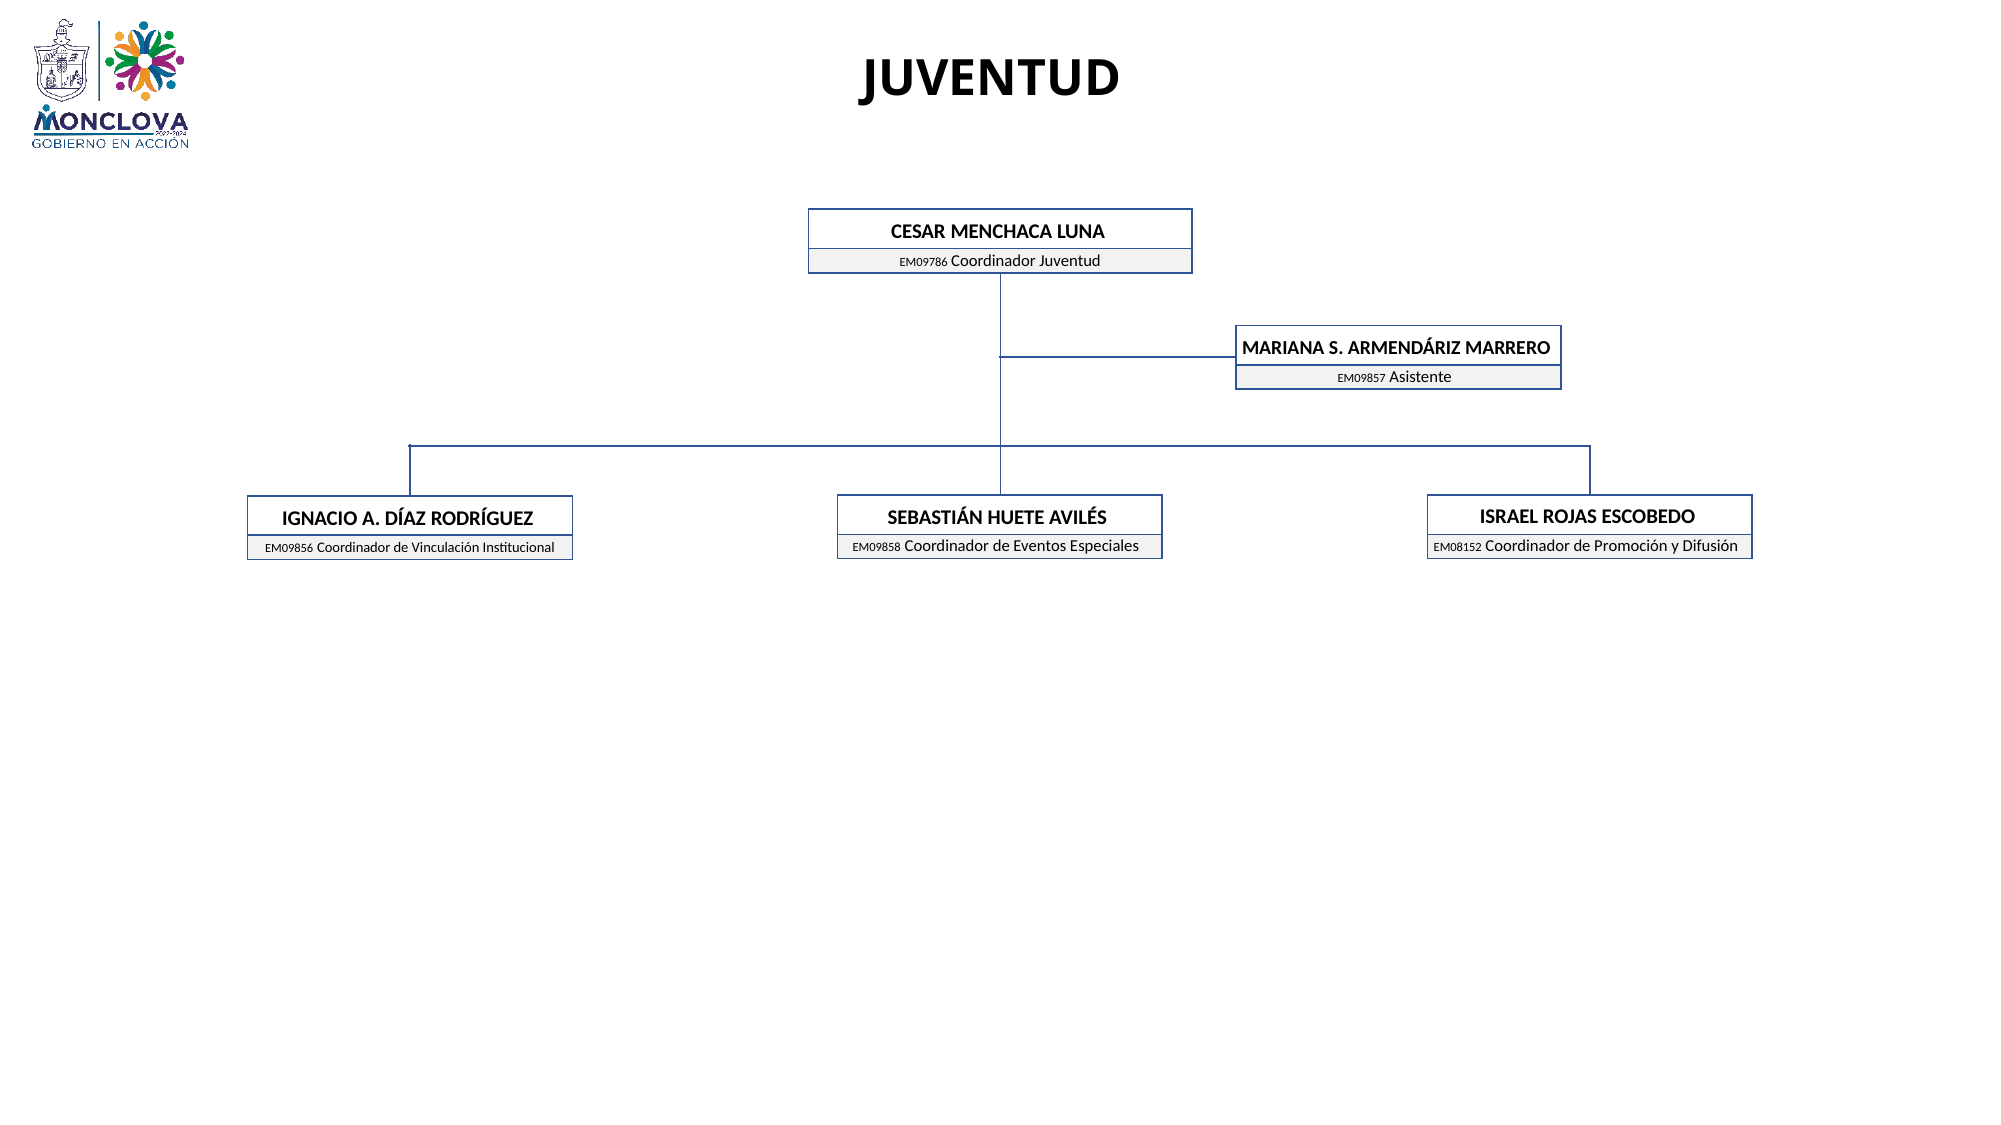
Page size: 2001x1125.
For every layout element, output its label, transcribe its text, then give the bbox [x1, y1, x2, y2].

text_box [837, 494, 1163, 559]
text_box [808, 209, 1193, 273]
picture [31, 19, 188, 148]
text_box JUVENTUD [14, 5, 1983, 146]
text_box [1427, 494, 1753, 559]
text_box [247, 495, 573, 560]
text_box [1236, 325, 1561, 390]
